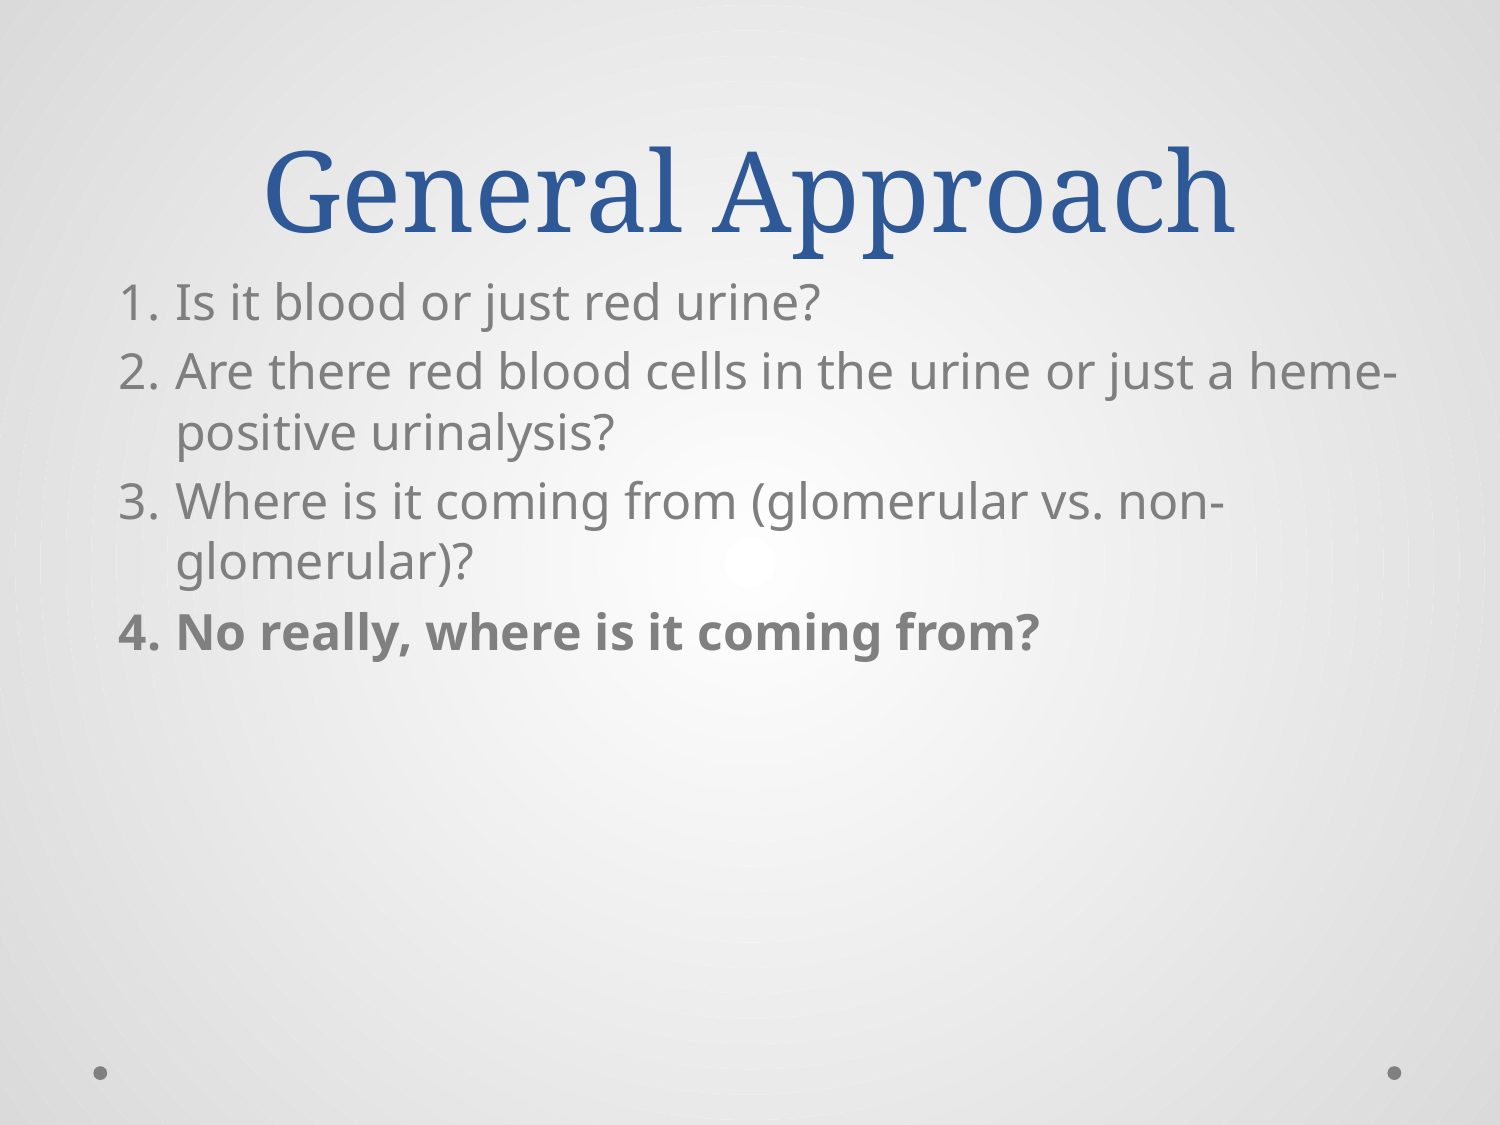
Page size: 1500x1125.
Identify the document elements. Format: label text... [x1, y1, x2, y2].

title General Approach [75, 0, 1425, 262]
list Is it blood or just red urine? Are there red blood cells in the urine or just a heme-positive urinalysis? Where is it coming from (glomerular vs. non-glomerular)? No really, where is it coming from? [75, 262, 1425, 1005]
